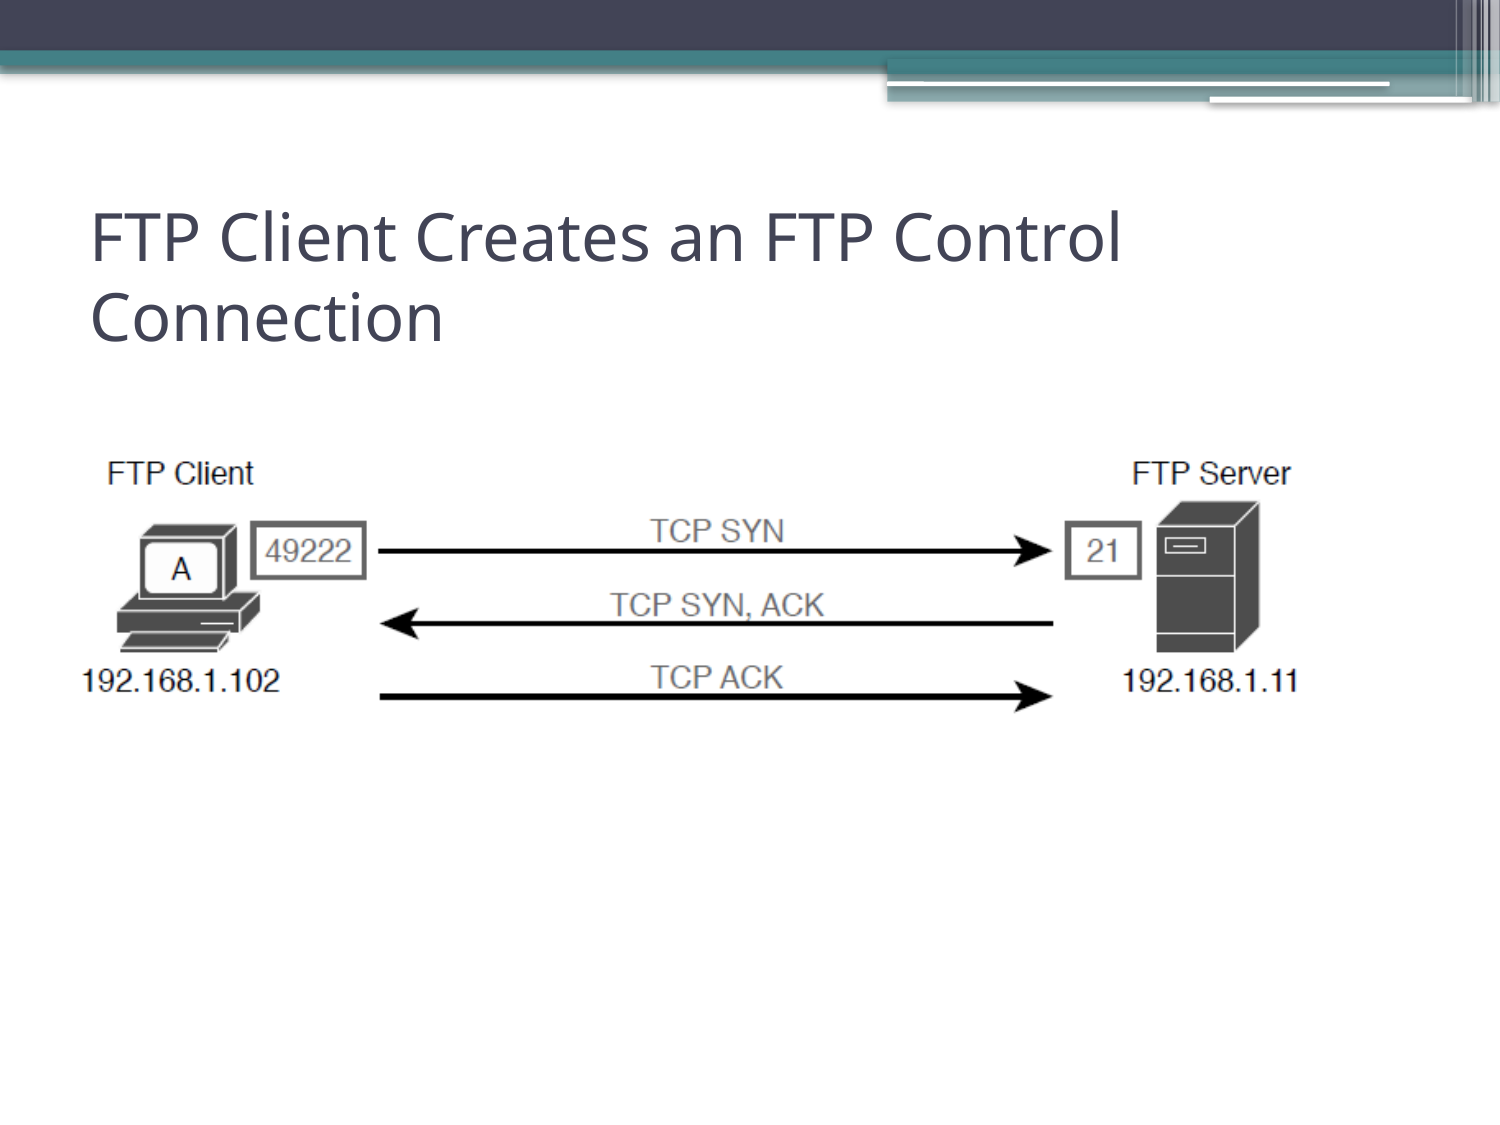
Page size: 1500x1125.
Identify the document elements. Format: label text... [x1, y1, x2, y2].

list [73, 429, 1341, 726]
title FTP Client Creates an FTP Control Connection [75, 187, 1425, 363]
